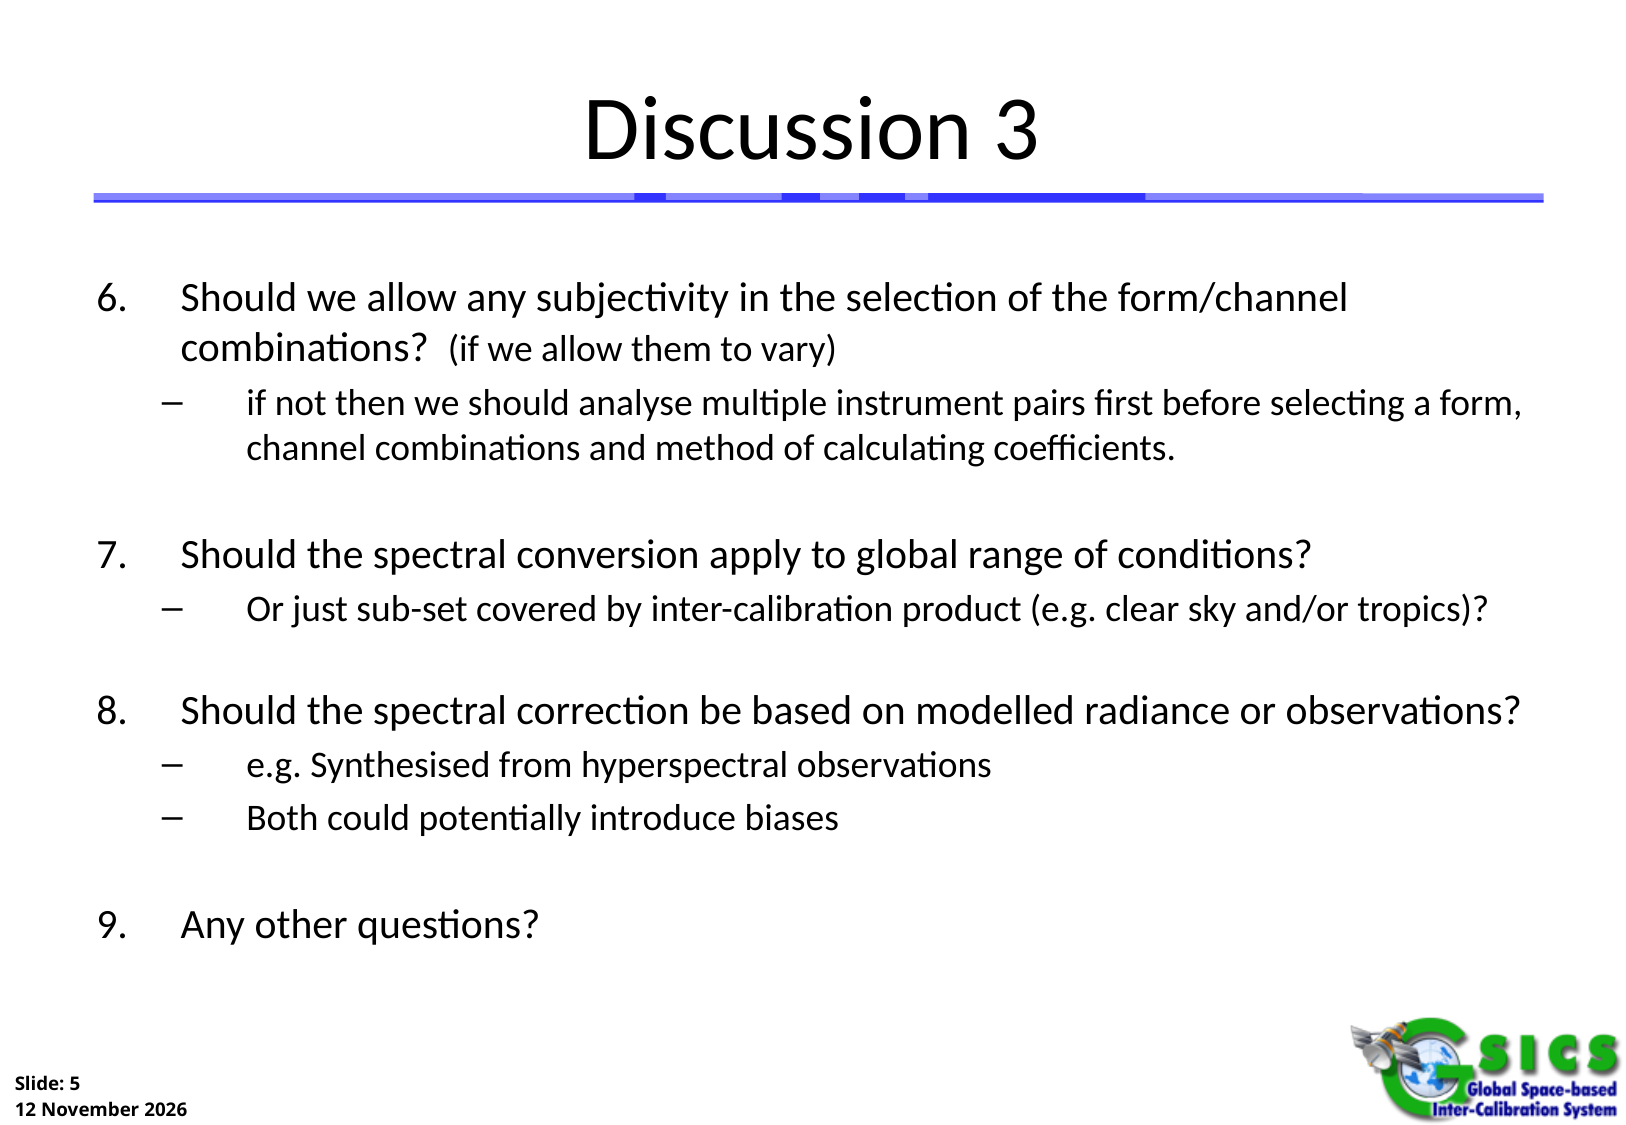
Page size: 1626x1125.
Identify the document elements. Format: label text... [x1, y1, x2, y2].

list Should we allow any subjectivity in the selection of the form/channel combinations? (if we allow them to vary) if not then we should analyse multiple instrument pairs first before selecting a form, channel combinations and method of calculating coefficients. Should the spectral conversion apply to global range of conditions? Or just sub-set covered by inter-calibration product (e.g. clear sky and/or tropics)? Should the spectral correction be based on modelled radiance or observations? e.g. Synthesised from hyperspectral observations Both could potentially introduce biases Any other questions? [80, 262, 1544, 1006]
picture [1343, 1010, 1625, 1125]
title Discussion 3 [80, 44, 1544, 202]
